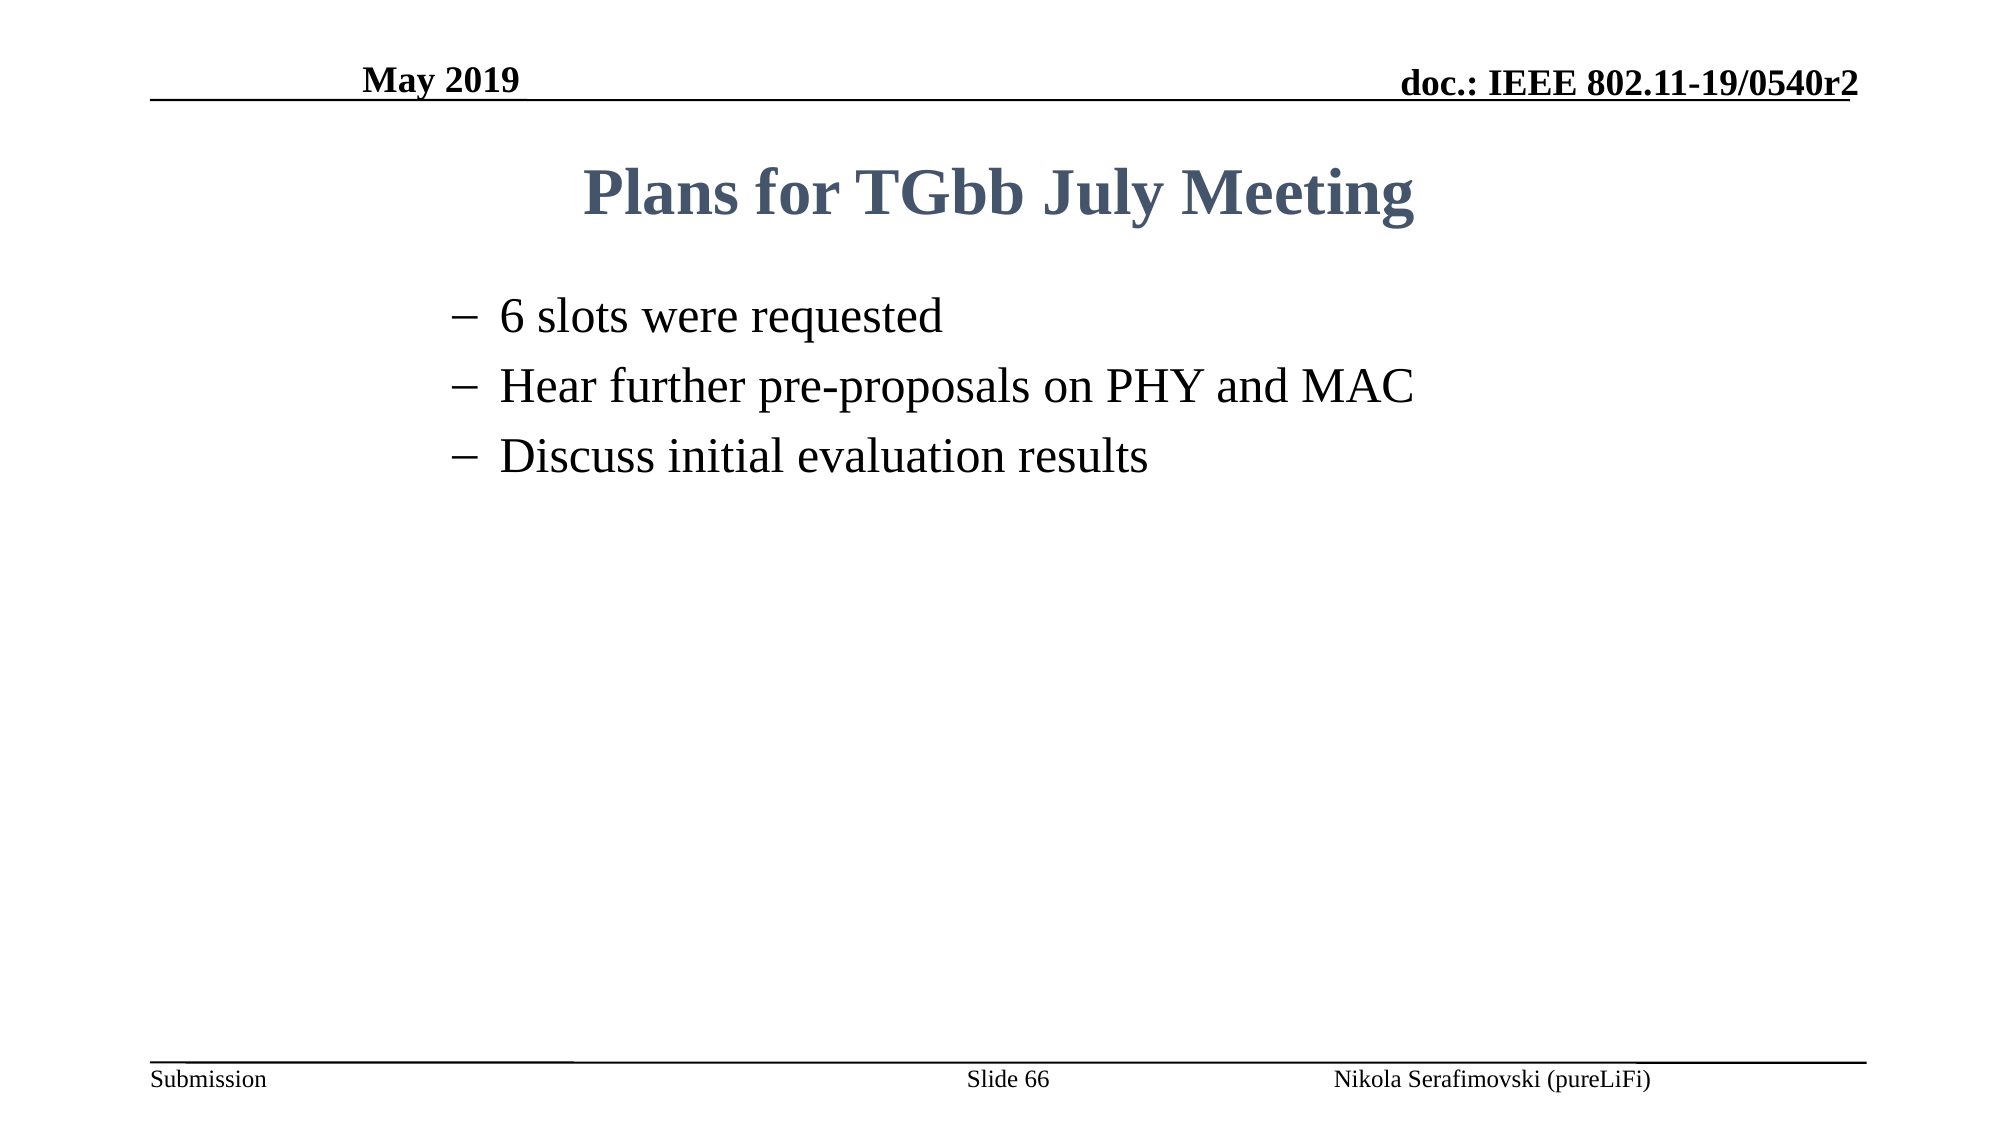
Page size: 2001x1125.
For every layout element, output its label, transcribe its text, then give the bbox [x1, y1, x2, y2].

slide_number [362, 54, 557, 101]
text_box 6 slots were requested Hear further pre-proposals on PHY and MAC Discuss initial evaluation results [362, 275, 1636, 1050]
slide_number Slide 66 [950, 1061, 1067, 1123]
text_box Plans for TGbb July Meeting [362, 99, 1638, 275]
footer Nikola Serafimovski (pureLiFi) [1274, 1061, 1652, 1093]
